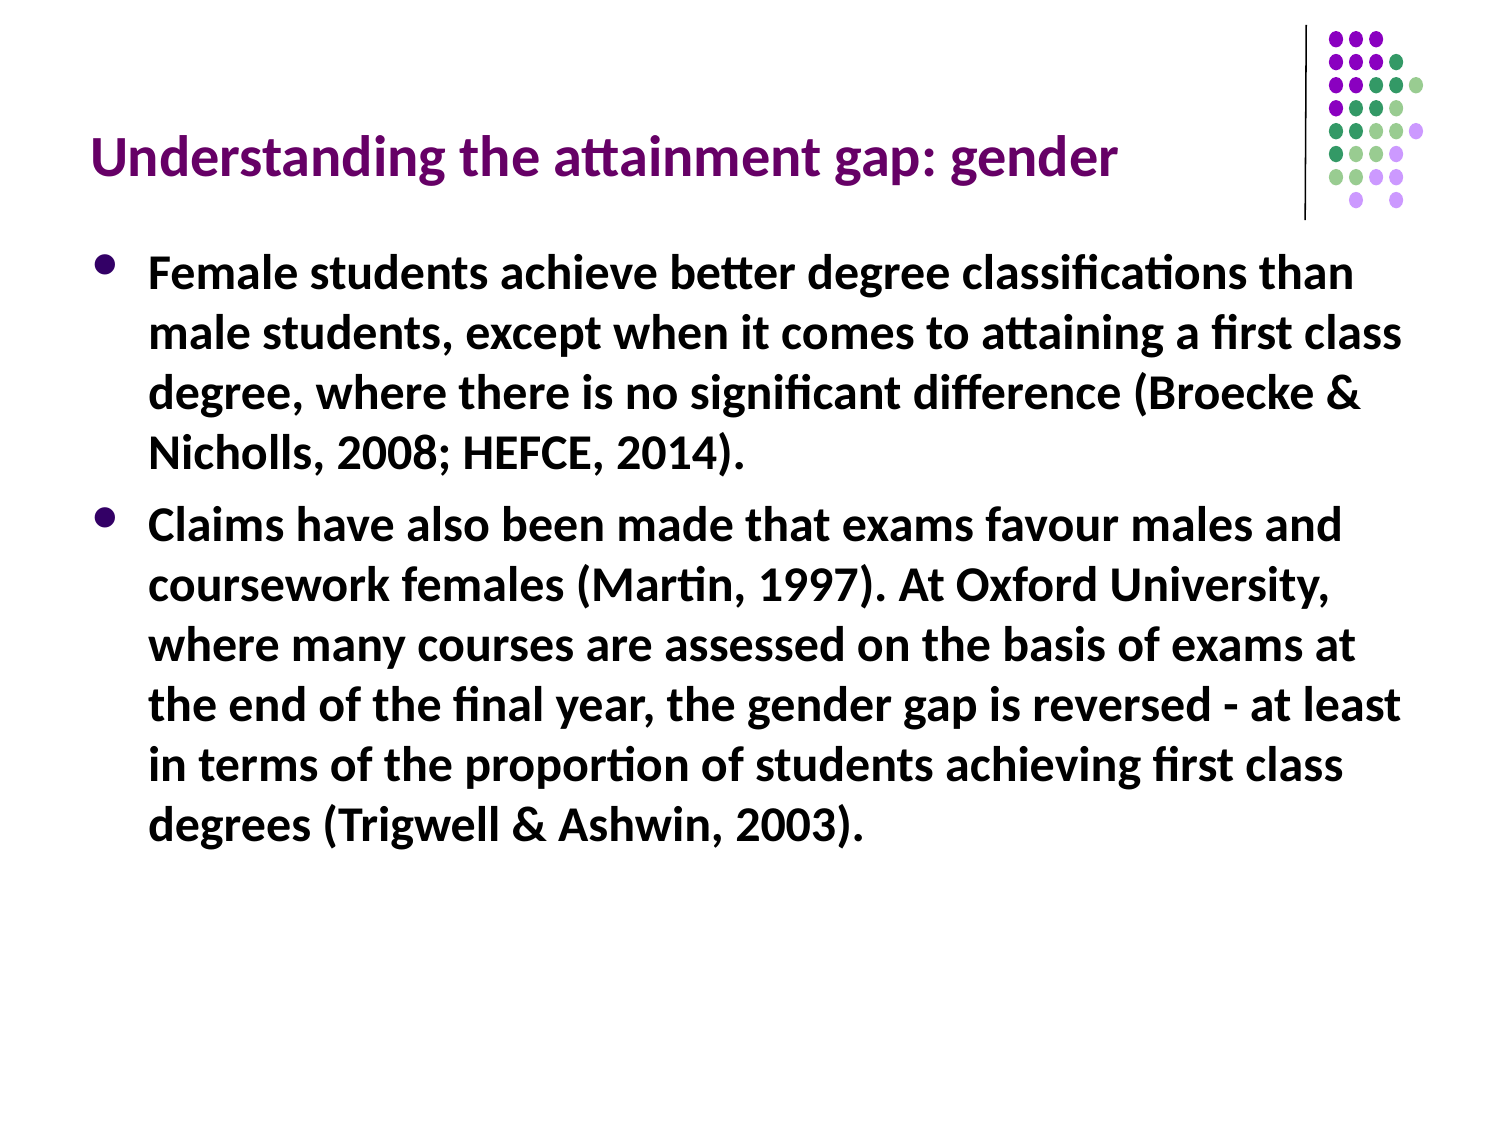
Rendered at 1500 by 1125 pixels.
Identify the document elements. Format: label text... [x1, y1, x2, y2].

list Female students achieve better degree classifications than male students, except when it comes to attaining a first class degree, where there is no significant difference (Broecke & Nicholls, 2008; HEFCE, 2014). Claims have also been made that exams favour males and coursework females (Martin, 1997). At Oxford University, where many courses are assessed on the basis of exams at the end of the final year, the gender gap is reversed - at least in terms of the proportion of students achieving first class degrees (Trigwell & Ashwin, 2003). [76, 231, 1428, 1018]
title Understanding the attainment gap: gender [74, 19, 1313, 197]
